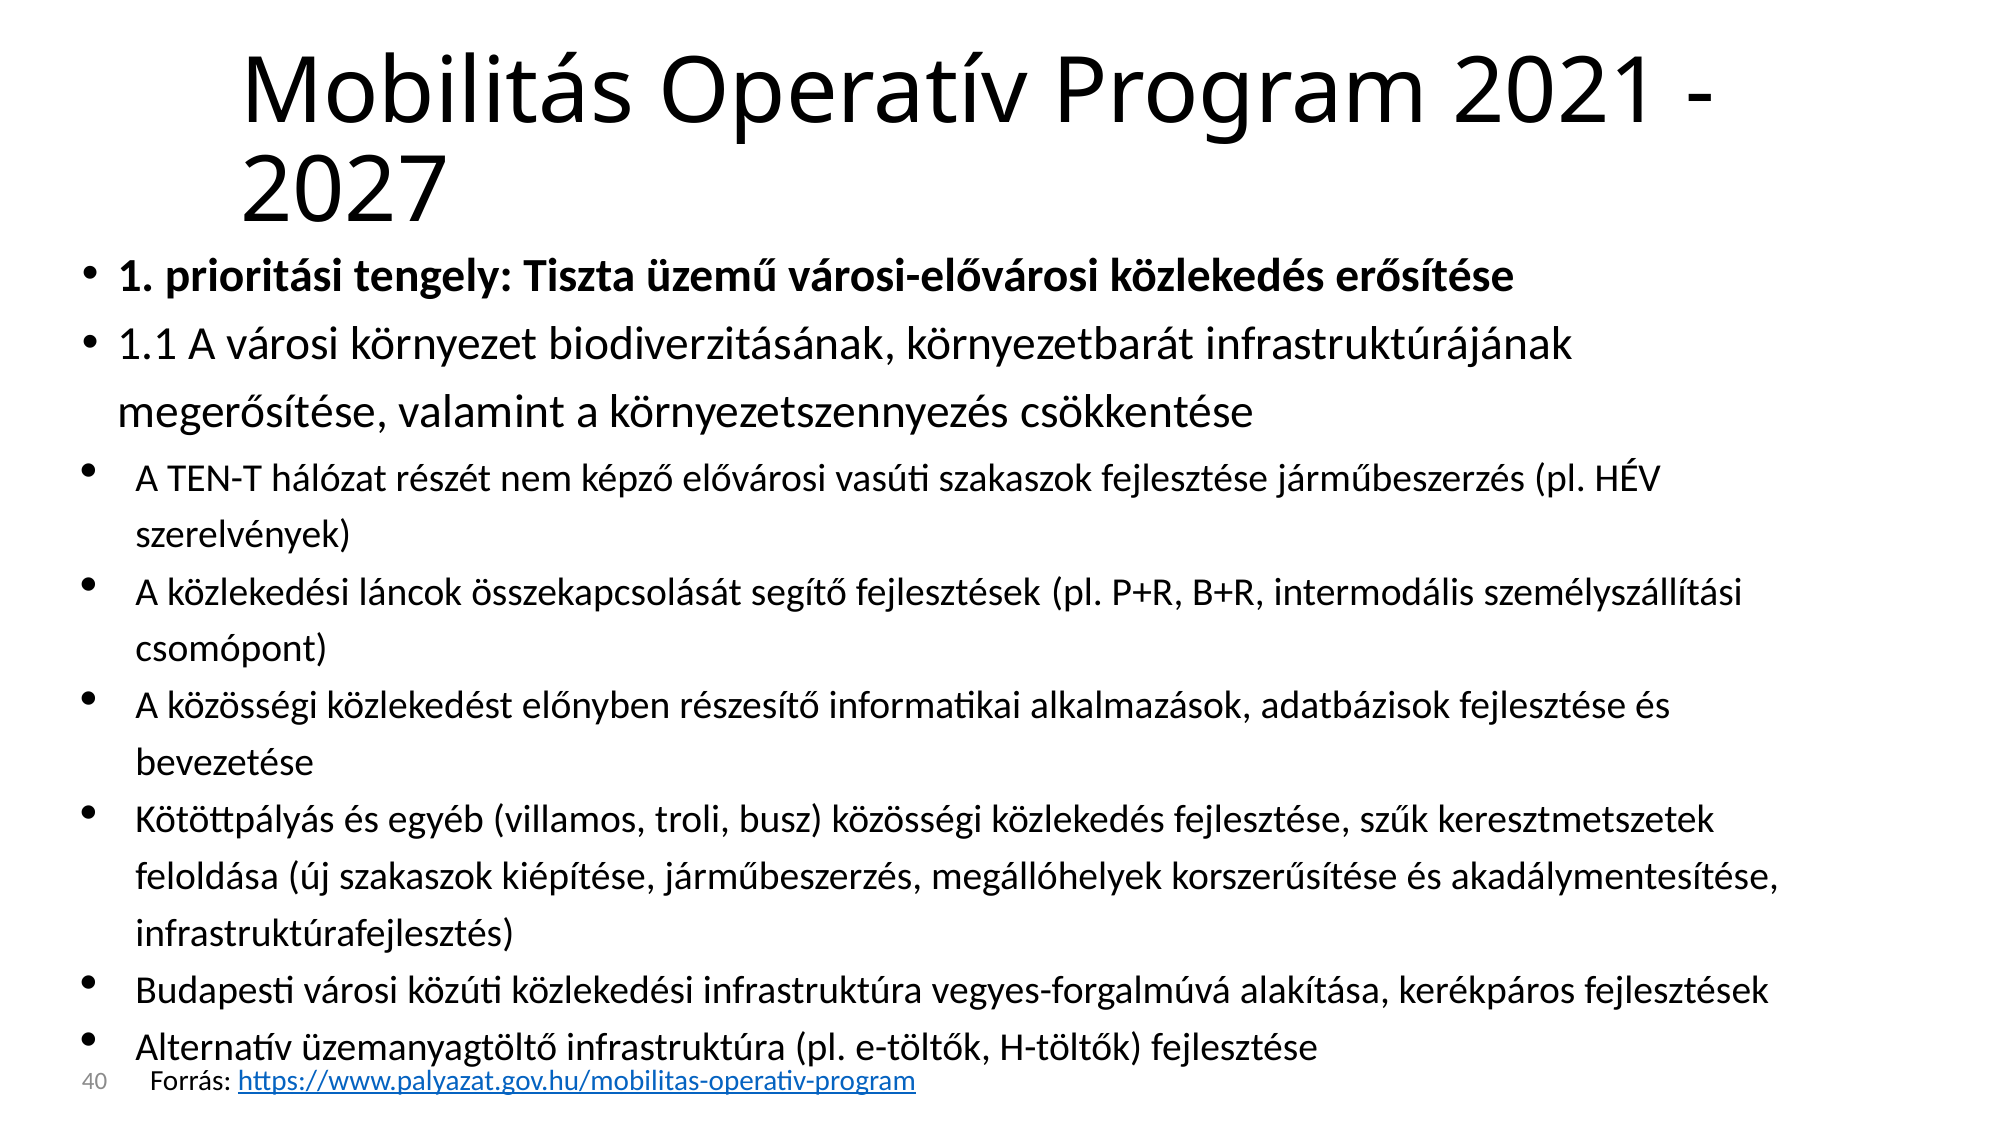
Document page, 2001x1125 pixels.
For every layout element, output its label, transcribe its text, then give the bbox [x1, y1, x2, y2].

title Mobilitás Operatív Program 2021 - 2027 [225, 59, 1863, 224]
slide_number 40 [66, 1049, 517, 1110]
text_box Forrás: https://www.palyazat.gov.hu/mobilitas-operativ-program [517, 1053, 965, 1104]
list 1. prioritási tengely: Tiszta üzemű városi-elővárosi közlekedés erősítése 1.1 A városi környezet biodiverzitásának, környezetbarát infrastruktúrájának megerősítése, valamint a környezetszennyezés csökkentése A TEN-T hálózat részét nem képző elővárosi vasúti szakaszok fejlesztése járműbeszerzés (pl. HÉV szerelvények) A közlekedési láncok összekapcsolását segítő fejlesztések (pl. P+R, B+R, intermodális személyszállítási csomópont) A közösségi közlekedést előnyben részesítő informatikai alkalmazások, adatbázisok fejlesztése és bevezetése Kötöttpályás és egyéb (villamos, troli, busz) közösségi közlekedés fejlesztése, szűk keresztmetszetek feloldása (új szakaszok kiépítése, járműbeszerzés, megállóhelyek korszerűsítése és akadálymentesítése, infrastruktúrafejlesztés) Budapesti városi közúti közlekedési infrastruktúra vegyes-forgalmúvá alakítása, kerékpáros fejlesztések Alternatív üzemanyagtöltő infrastruktúra (pl. e-töltők, H-töltők) fejlesztése [66, 224, 1863, 1082]
